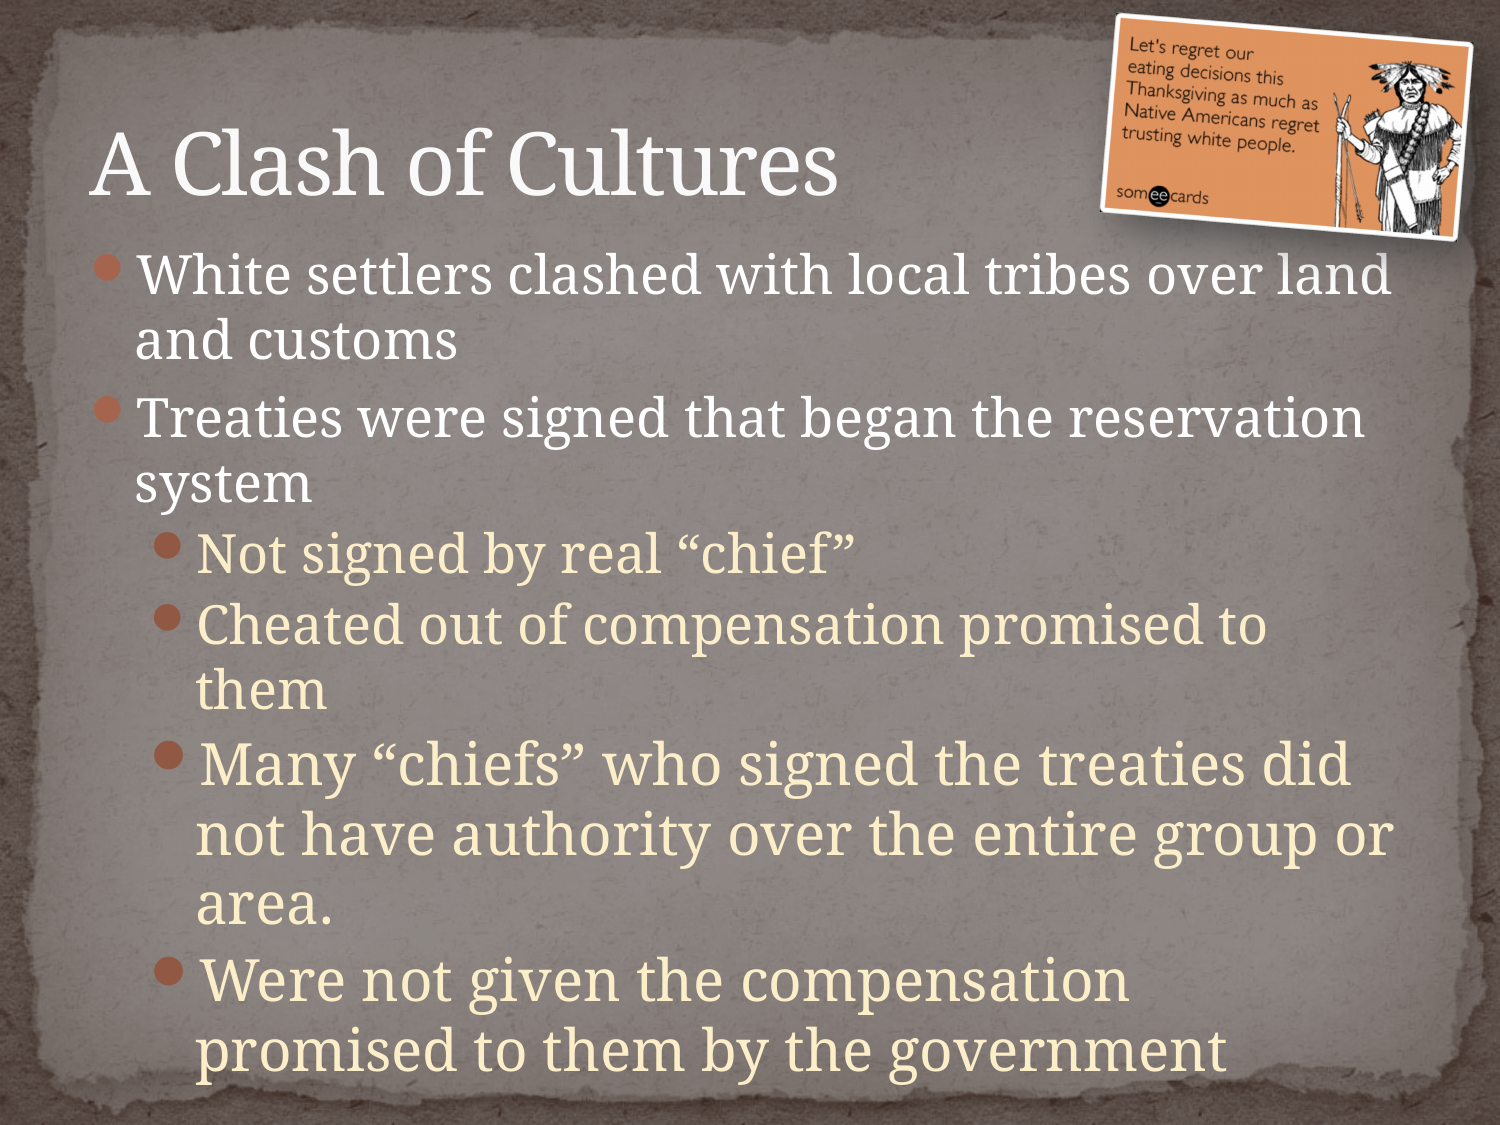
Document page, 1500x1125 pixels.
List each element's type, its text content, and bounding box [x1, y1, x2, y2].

title A Clash of Cultures [74, 33, 1095, 221]
list White settlers clashed with local tribes over land and customs Treaties were signed that began the reservation system Not signed by real “chief” Cheated out of compensation promised to them Many “chiefs” who signed the treaties did not have authority over the entire group or area. Were not given the compensation promised to them by the government [74, 232, 1426, 978]
picture [1100, 13, 1473, 241]
